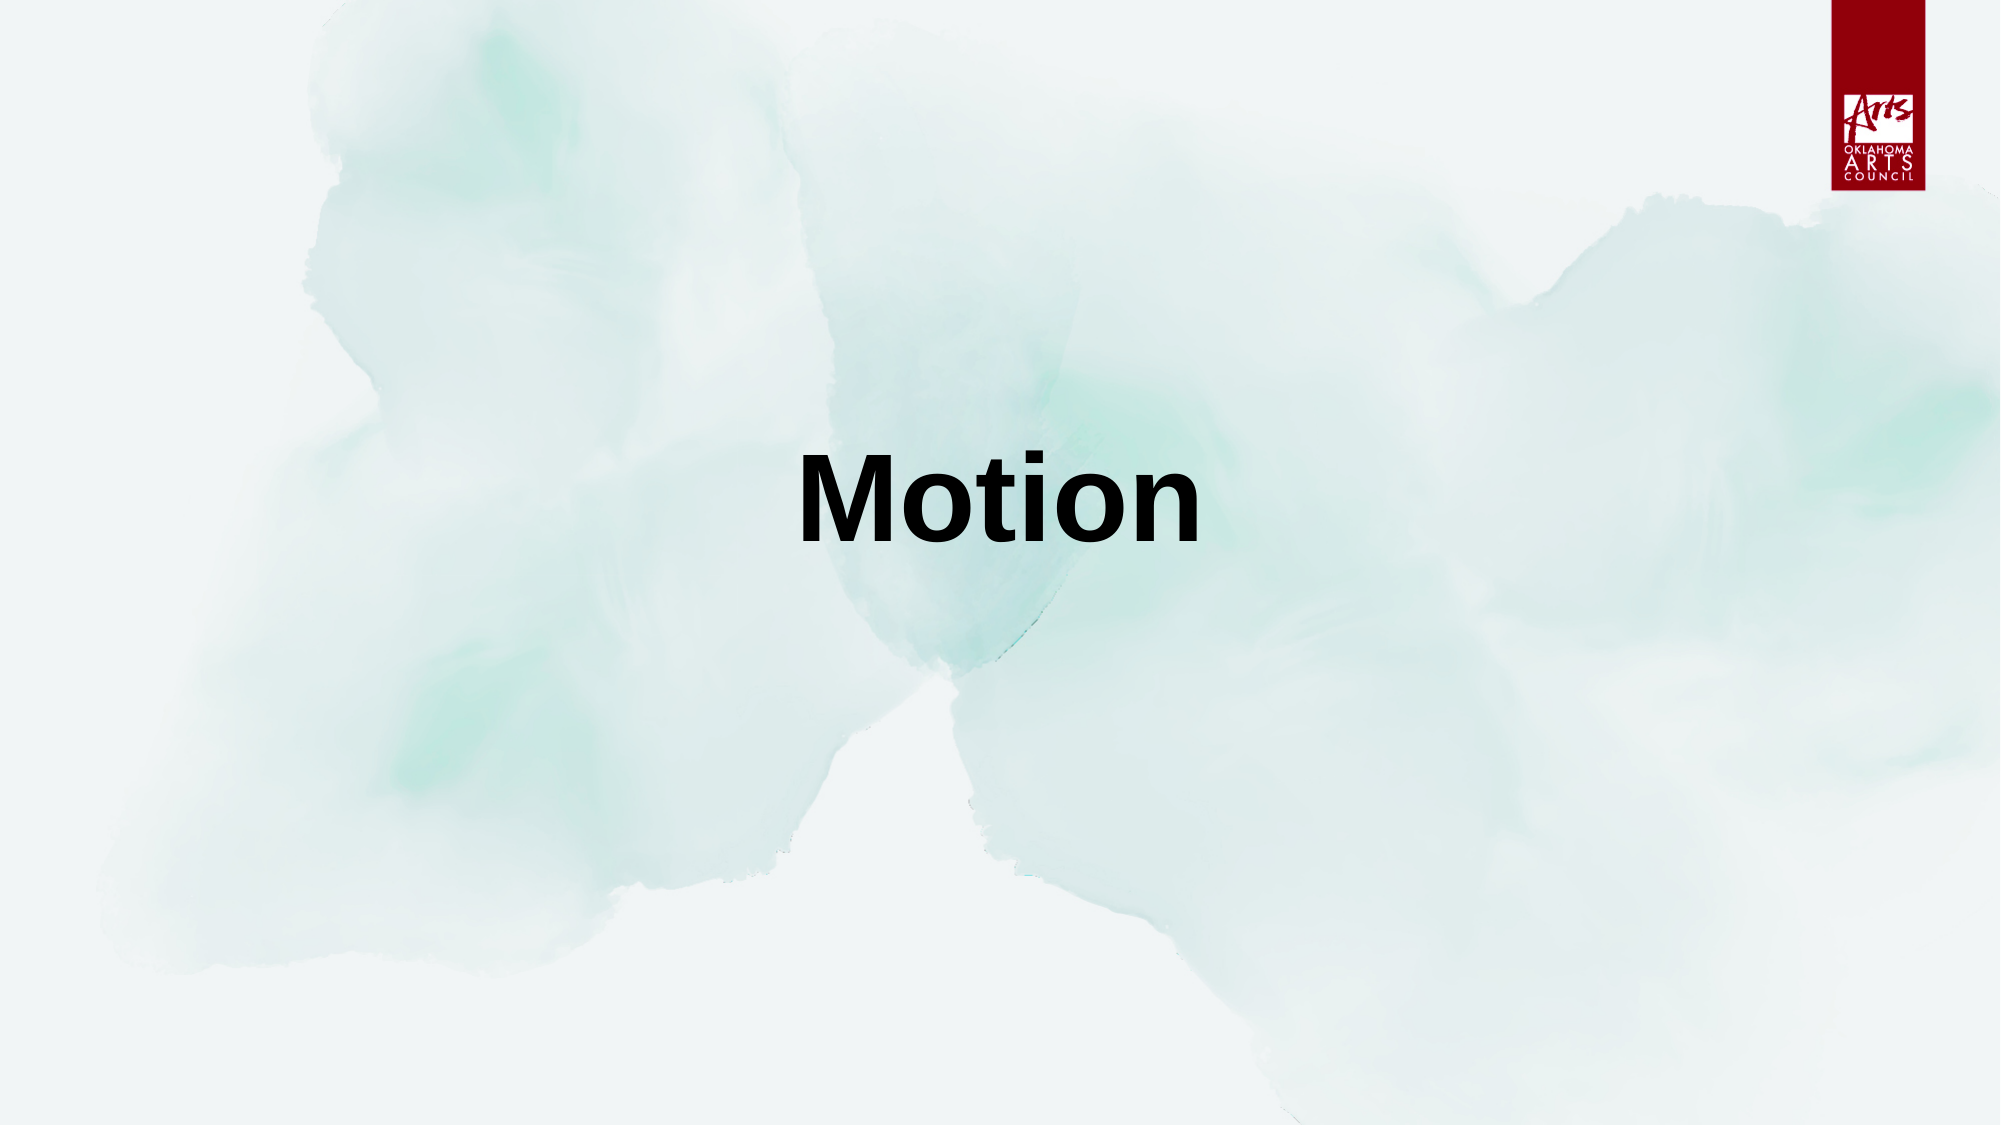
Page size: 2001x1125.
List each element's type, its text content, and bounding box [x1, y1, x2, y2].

title Motion [249, 183, 1751, 577]
picture [0, 0, 2001, 1125]
